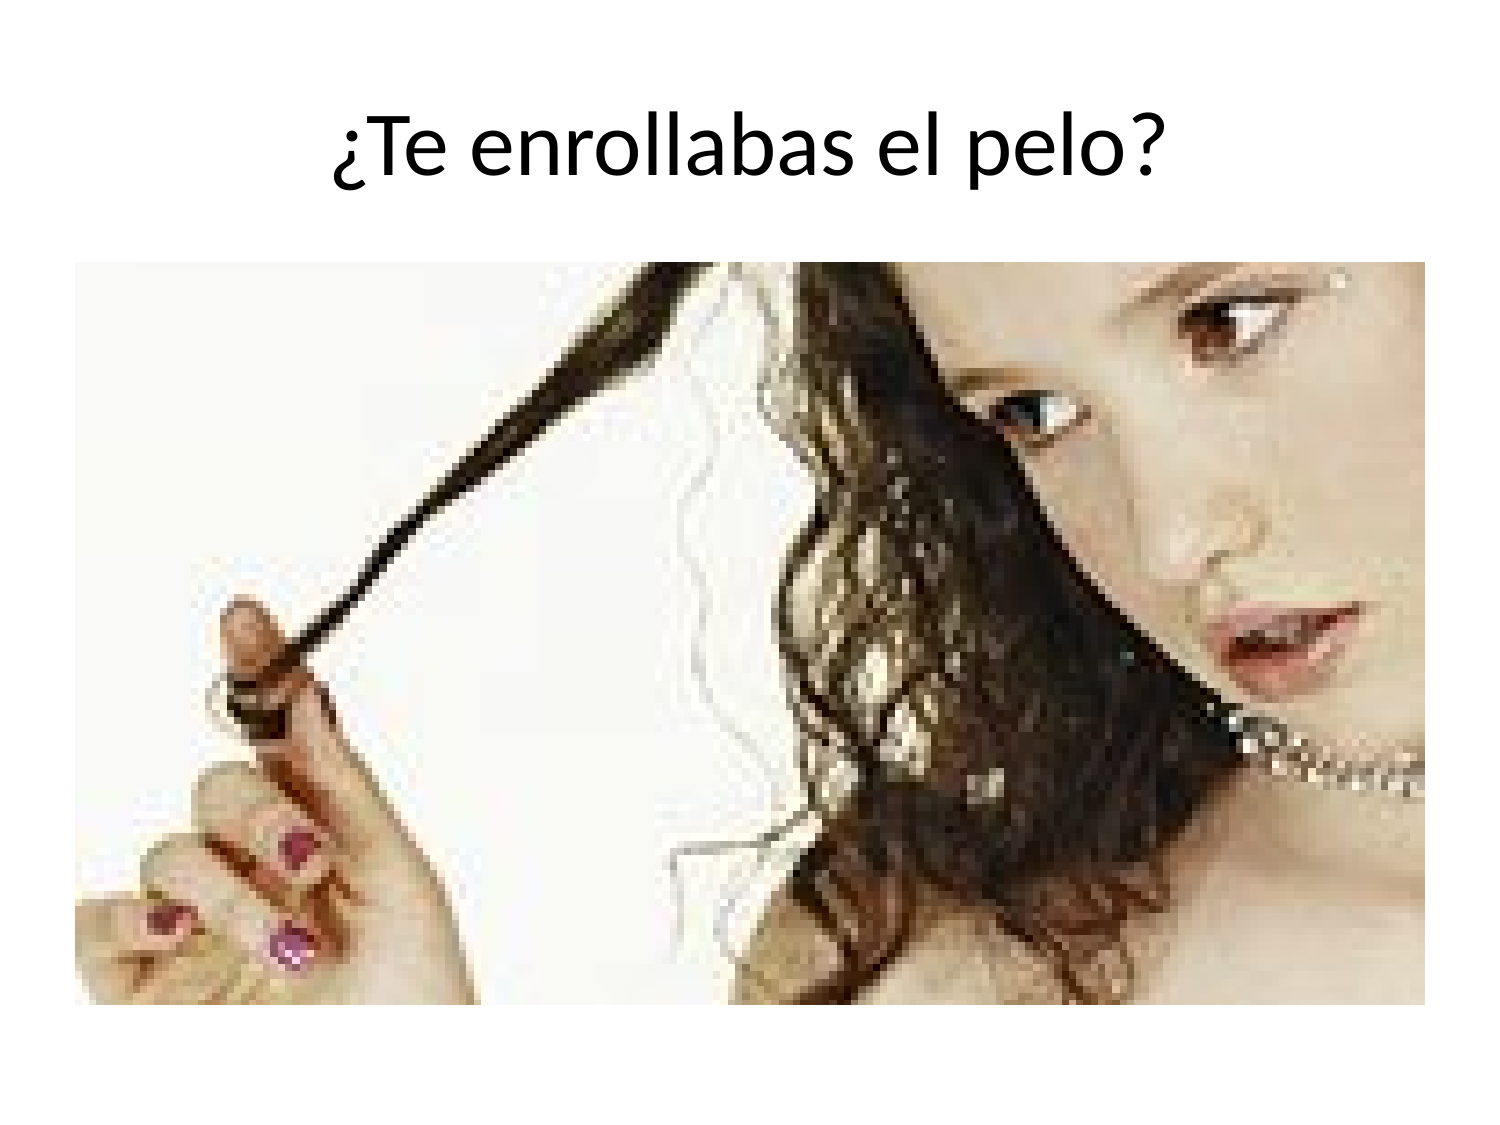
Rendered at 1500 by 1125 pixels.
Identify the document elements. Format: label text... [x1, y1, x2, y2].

title ¿Te enrollabas el pelo? [75, 45, 1425, 233]
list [74, 262, 1426, 1006]
